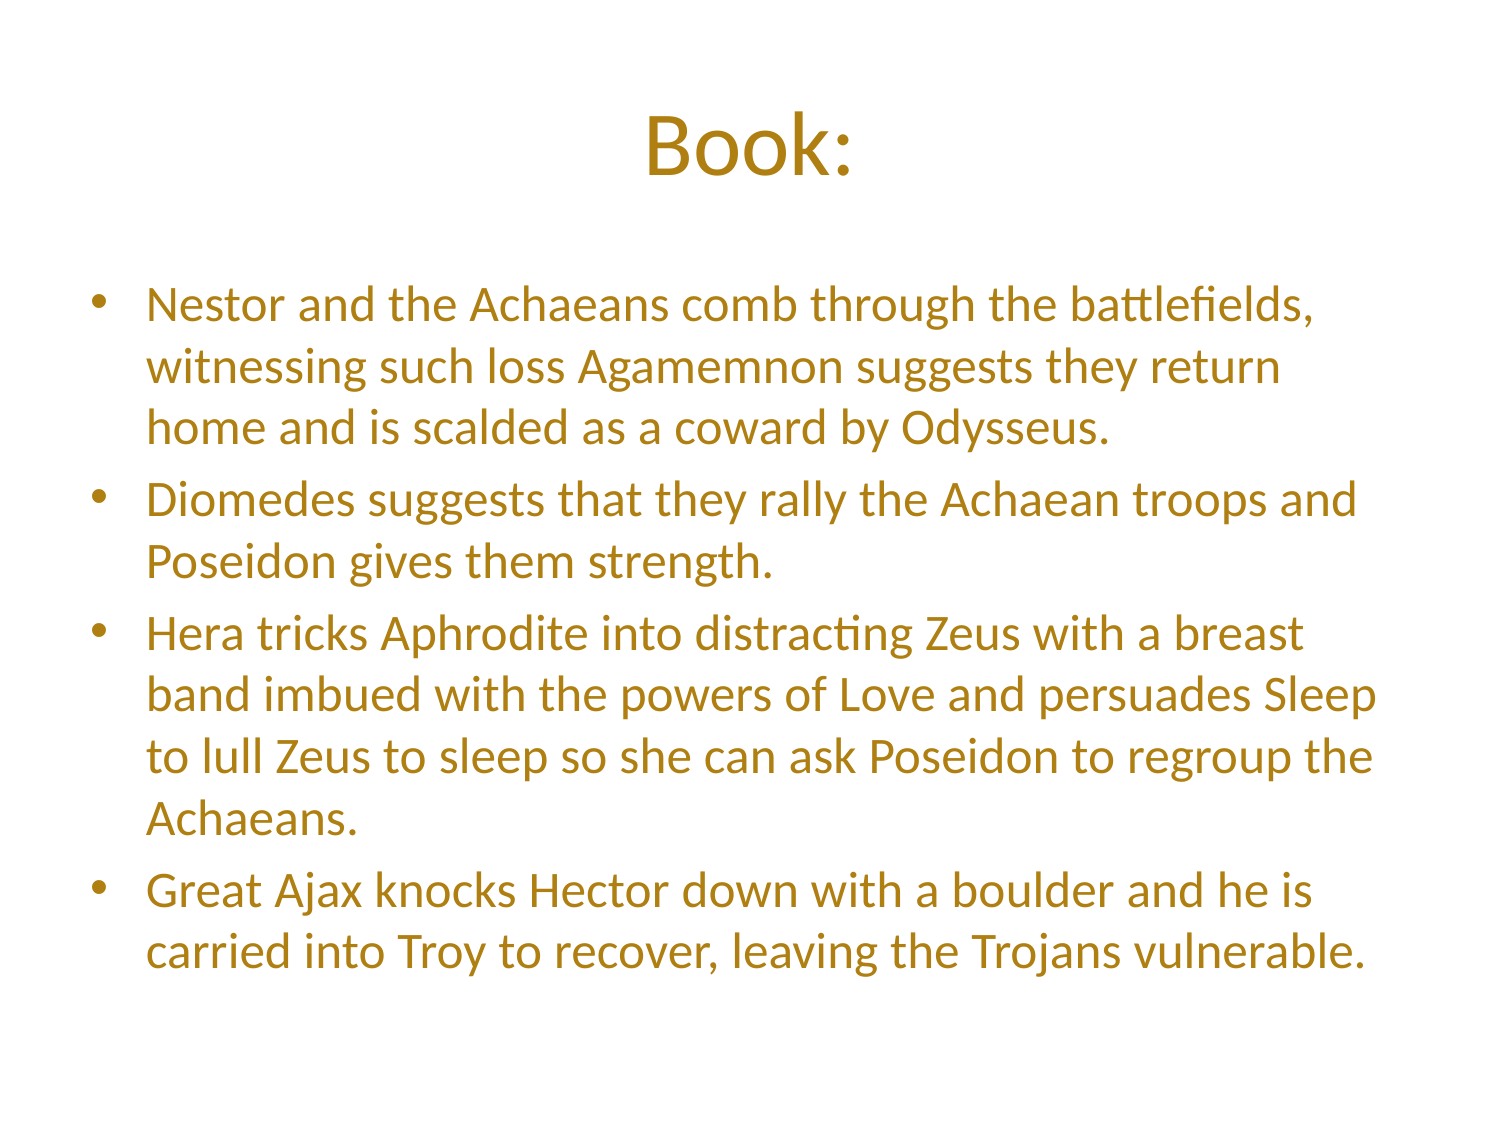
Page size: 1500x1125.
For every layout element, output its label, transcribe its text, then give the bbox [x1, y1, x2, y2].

title Book: [75, 45, 1425, 233]
list Nestor and the Achaeans comb through the battlefields, witnessing such loss Agamemnon suggests they return home and is scalded as a coward by Odysseus. Diomedes suggests that they rally the Achaean troops and Poseidon gives them strength. Hera tricks Aphrodite into distracting Zeus with a breast band imbued with the powers of Love and persuades Sleep to lull Zeus to sleep so she can ask Poseidon to regroup the Achaeans. Great Ajax knocks Hector down with a boulder and he is carried into Troy to recover, leaving the Trojans vulnerable. [75, 262, 1425, 1005]
